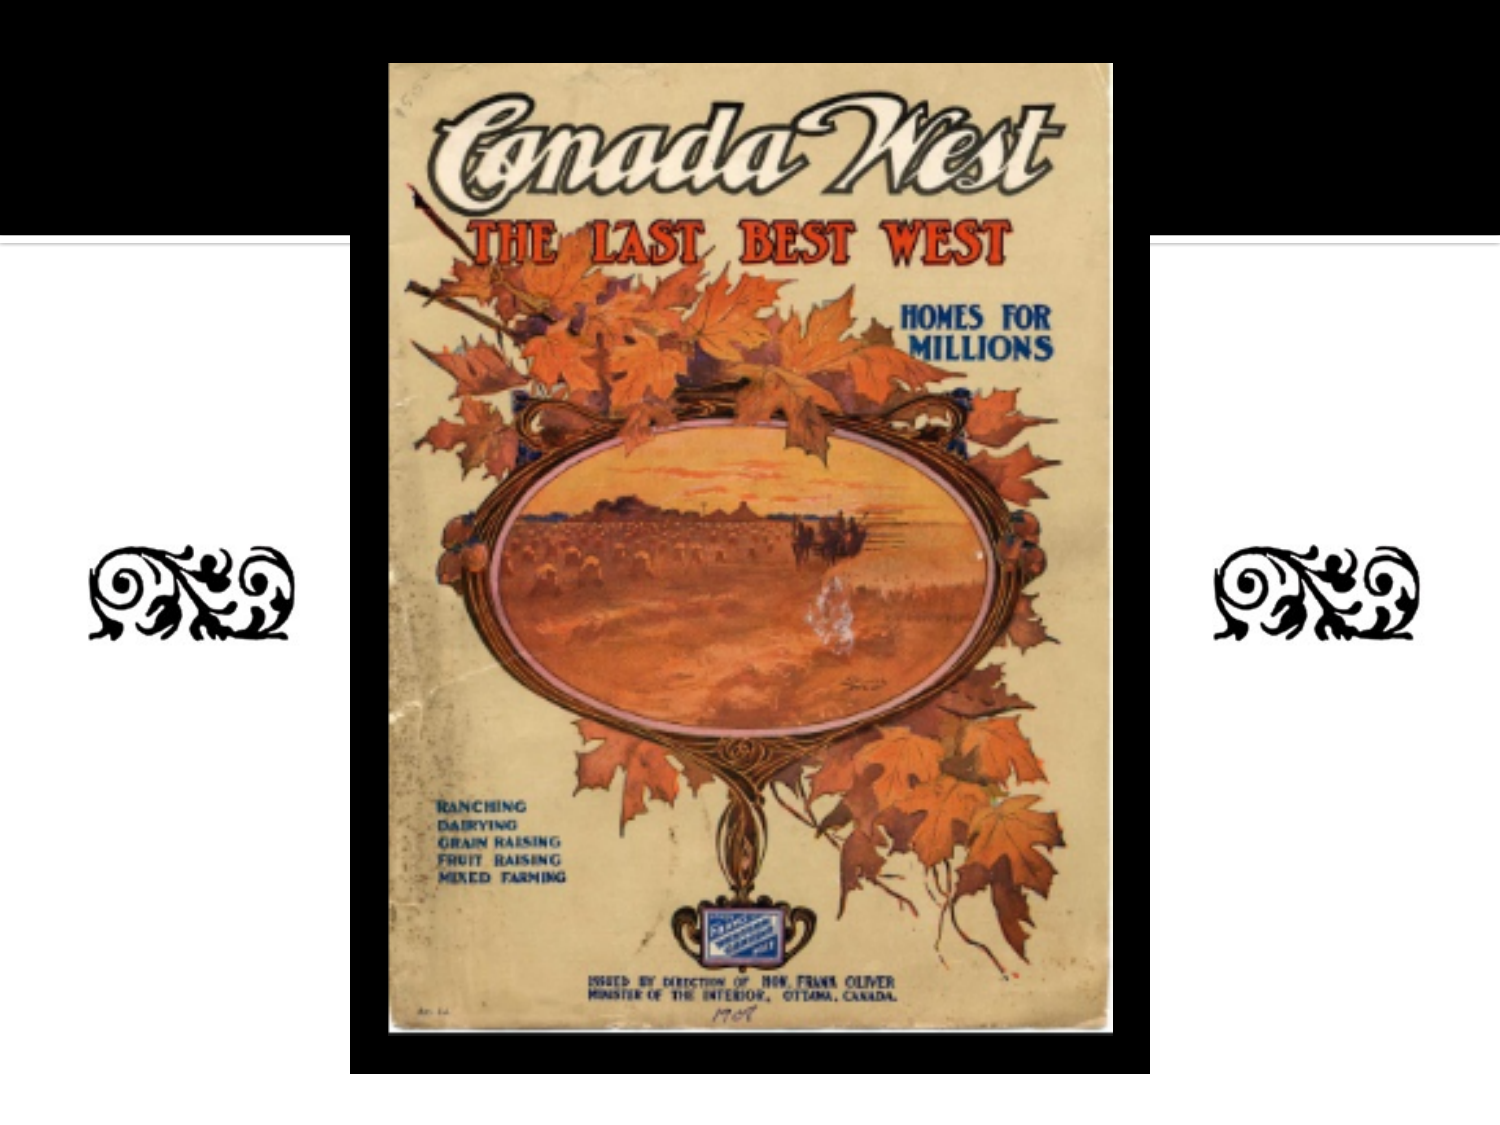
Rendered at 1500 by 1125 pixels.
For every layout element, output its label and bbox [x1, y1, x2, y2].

picture [87, 537, 301, 652]
picture [1212, 537, 1426, 652]
picture [387, 62, 1113, 1036]
